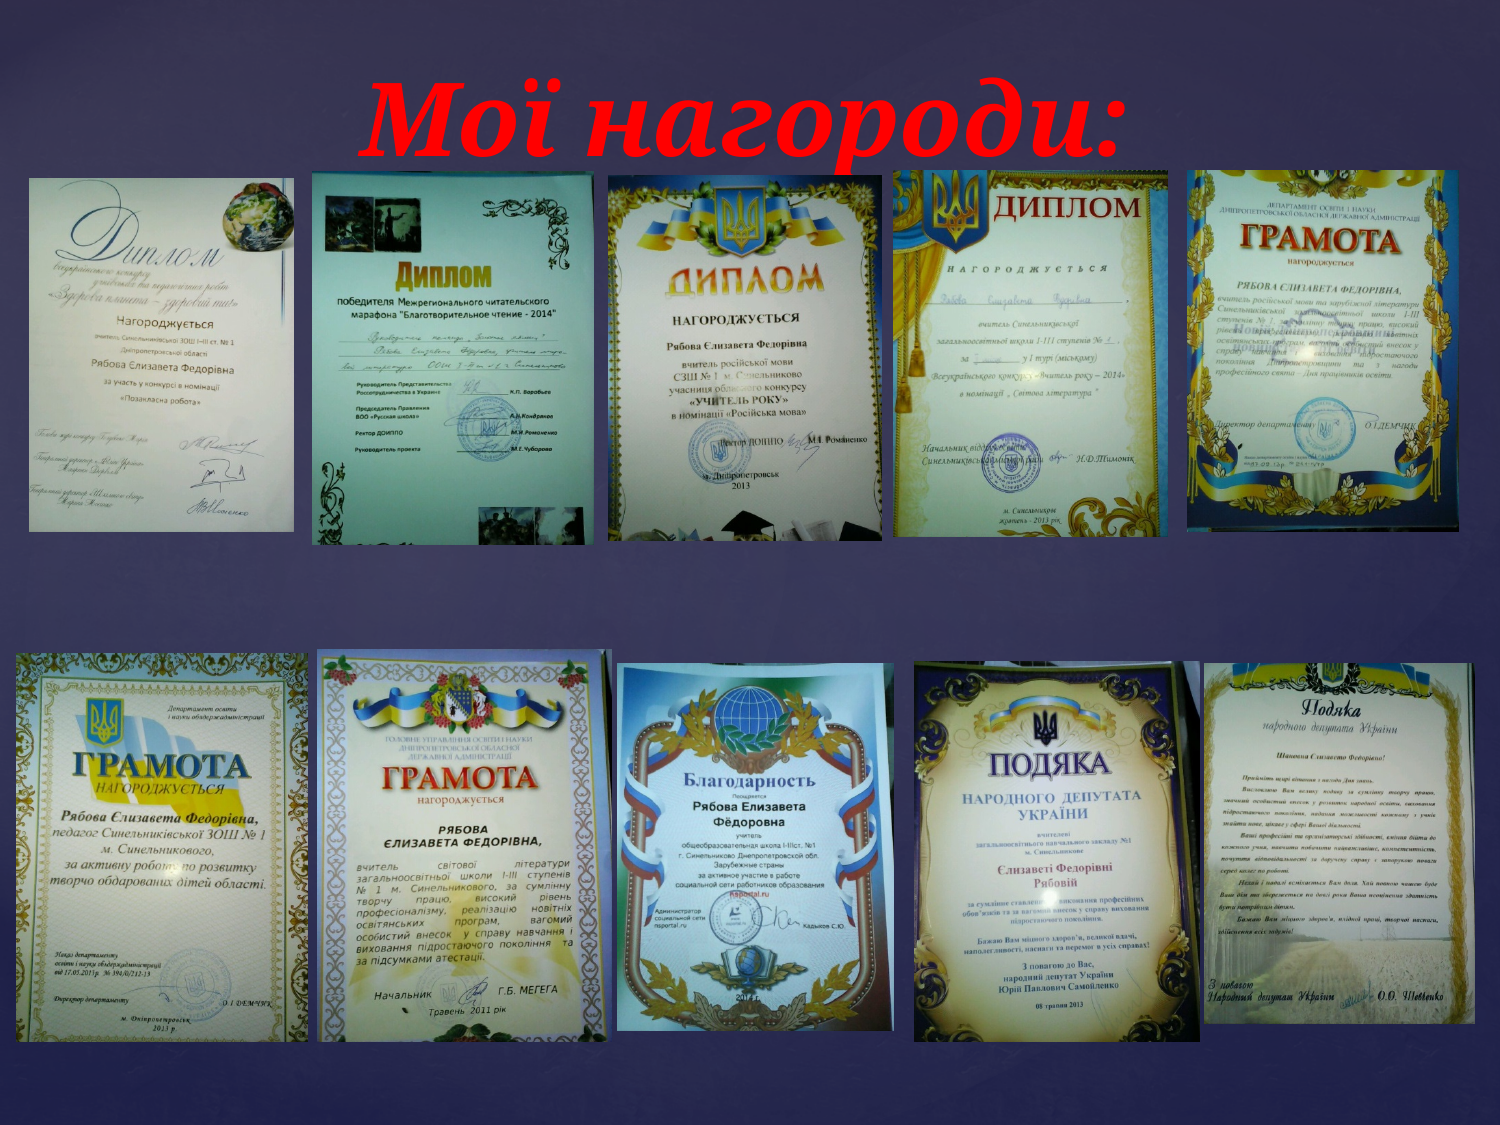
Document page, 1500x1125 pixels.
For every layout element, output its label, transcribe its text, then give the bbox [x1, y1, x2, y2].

picture [892, 170, 1168, 537]
picture [607, 175, 882, 541]
picture [316, 649, 612, 1042]
picture [1187, 170, 1459, 532]
picture [312, 170, 594, 546]
title Мої нагороди: [127, 54, 1365, 180]
picture [914, 660, 1201, 1042]
picture [15, 652, 308, 1042]
picture [616, 662, 894, 1032]
picture [28, 178, 295, 532]
picture [1203, 662, 1475, 1024]
